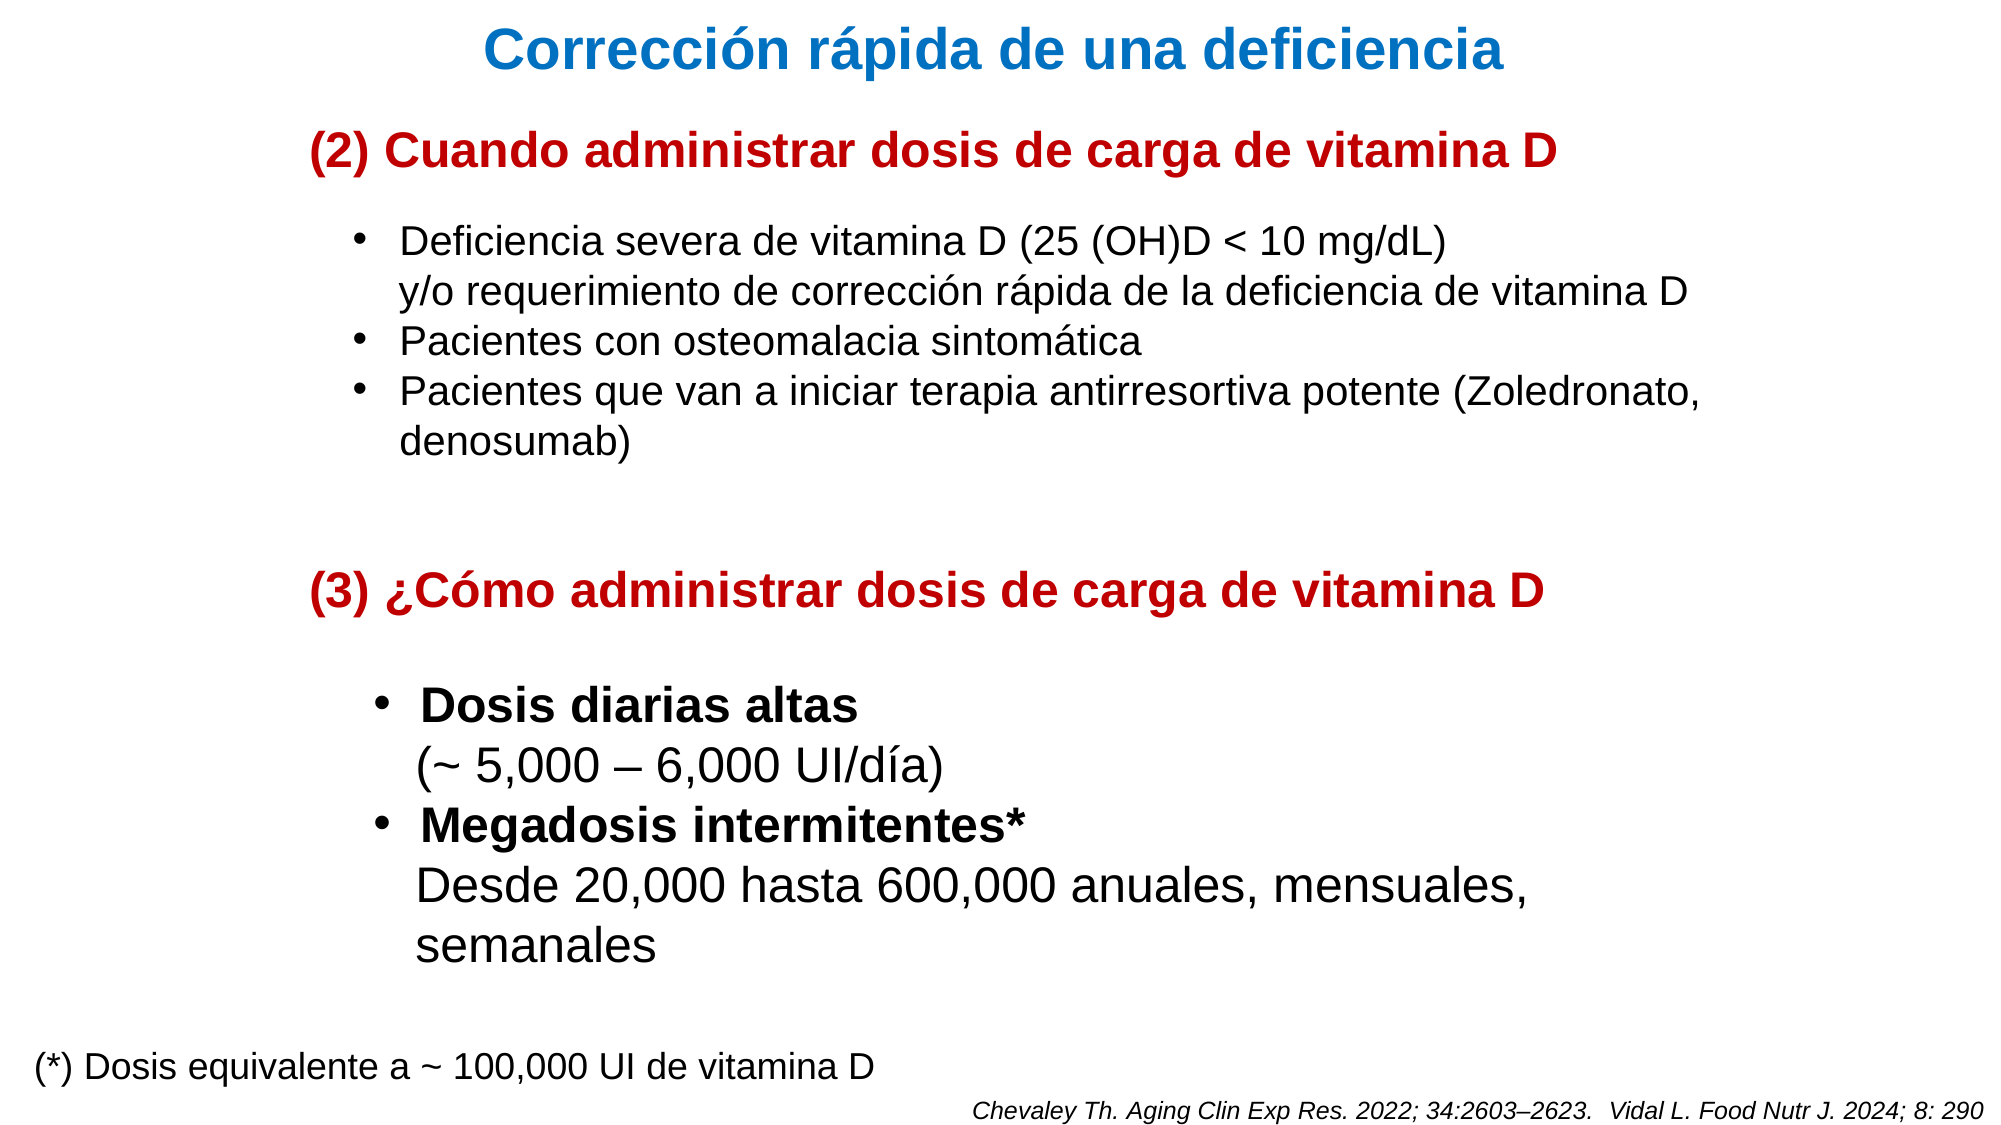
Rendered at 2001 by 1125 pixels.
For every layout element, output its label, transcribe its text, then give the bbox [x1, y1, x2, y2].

text_box Deficiencia severa de vitamina D (25 (OH)D < 10 mg/dL) y/o requerimiento de corrección rápida de la deficiencia de vitamina D Pacientes con osteomalacia sintomática Pacientes que van a iniciar terapia antirresortiva potente (Zoledronato, denosumab) [337, 206, 1874, 471]
text_box (*) Dosis equivalente a ~ 100,000 UI de vitamina D [19, 1034, 1019, 1095]
text_box Chevaley Th. Aging Clin Exp Res. 2022; 34:2603–2623. Vidal L. Food Nutr J. 2024; 8: 290 [957, 1086, 1999, 1125]
text_box (3) ¿Cómo administrar dosis de carga de vitamina D [294, 550, 1744, 625]
text_box Dosis diarias altas (~ 5,000 – 6,000 UI/día) Megadosis intermitentes* Desde 20,000 hasta 600,000 anuales, mensuales, semanales [358, 664, 1611, 1040]
text_box Corrección rápida de una deficiencia [17, 3, 1972, 89]
text_box (2) Cuando administrar dosis de carga de vitamina D [294, 109, 1744, 185]
